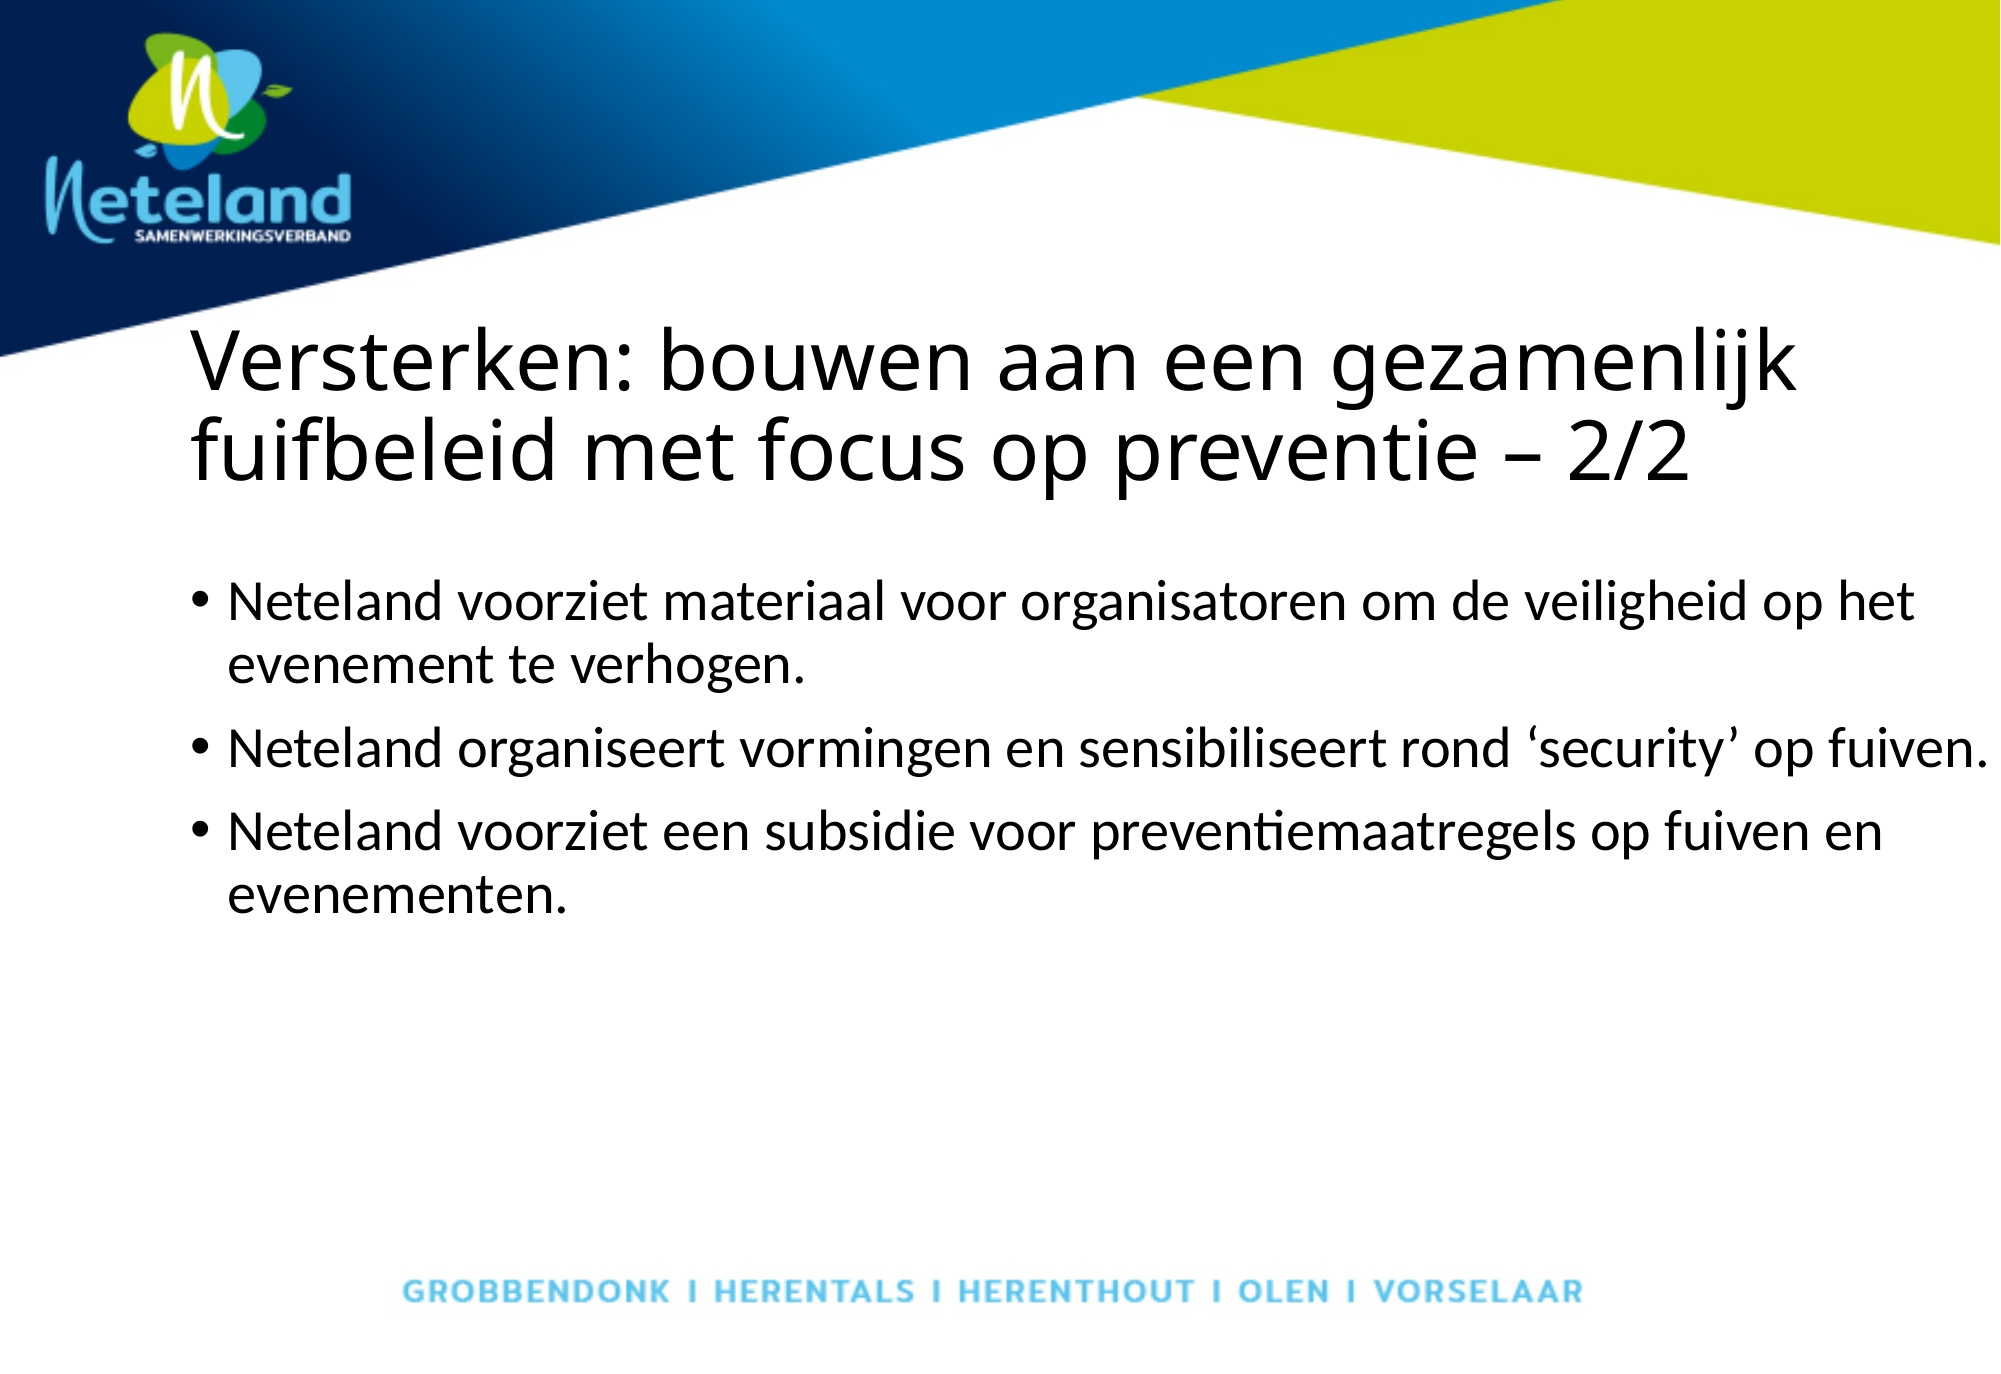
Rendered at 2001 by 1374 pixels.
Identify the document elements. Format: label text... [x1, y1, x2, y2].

list Neteland voorziet materiaal voor organisatoren om de veiligheid op het evenement te verhogen. Neteland organiseert vormingen en sensibiliseert rond ‘security’ op fuiven. Neteland voorziet een subsidie voor preventiemaatregels op fuiven en evenementen. [175, 472, 2000, 1277]
title Versterken: bouwen aan een gezamenlijk fuifbeleid met focus op preventie – 2/2 [175, 310, 1896, 468]
picture [0, 0, 2001, 1374]
